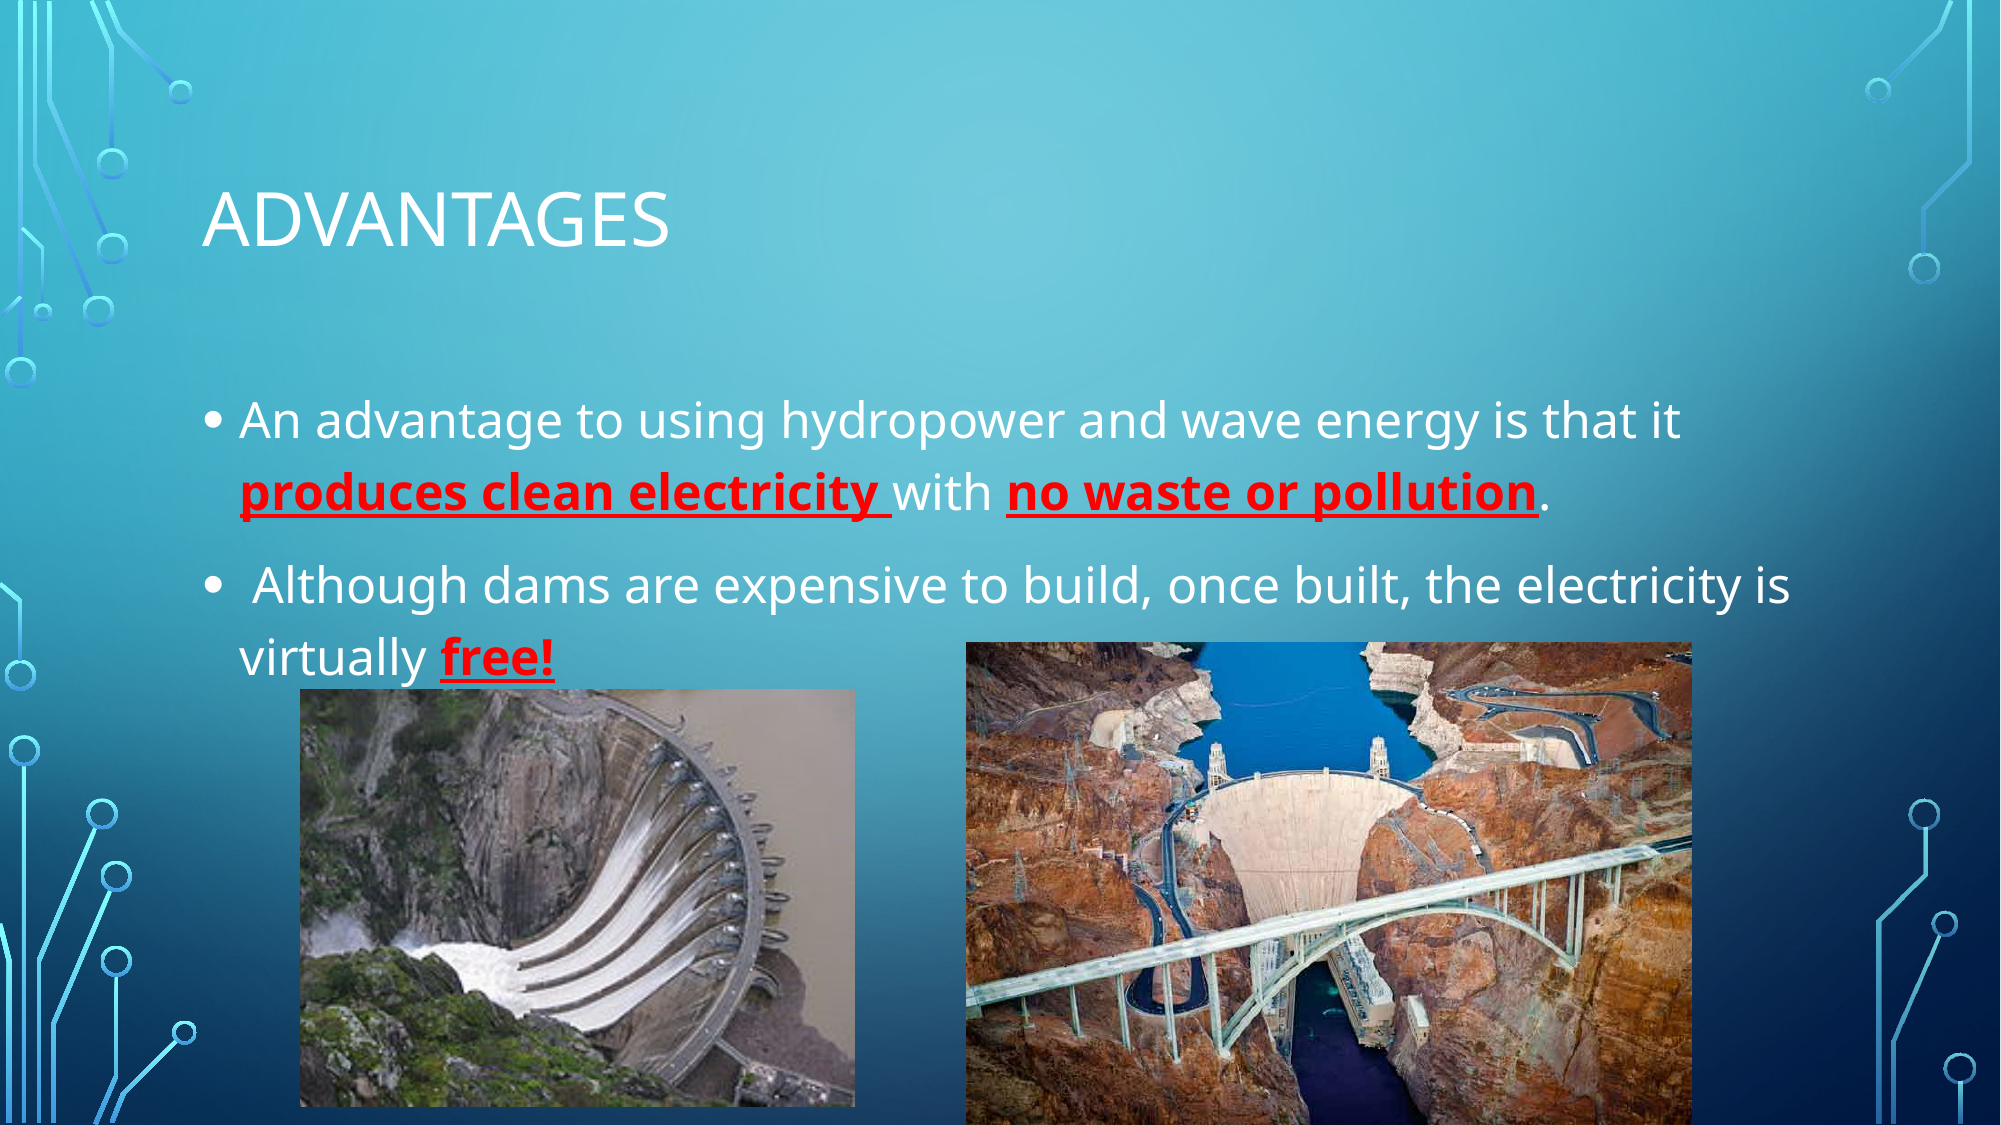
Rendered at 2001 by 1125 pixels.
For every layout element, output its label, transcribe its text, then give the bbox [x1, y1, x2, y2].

picture [299, 689, 855, 1107]
picture [966, 642, 1693, 1125]
list An advantage to using hydropower and wave energy is that it produces clean electricity with no waste or pollution. Although dams are expensive to build, once built, the electricity is virtually free! [187, 369, 1813, 950]
title Advantages [187, 101, 1813, 344]
